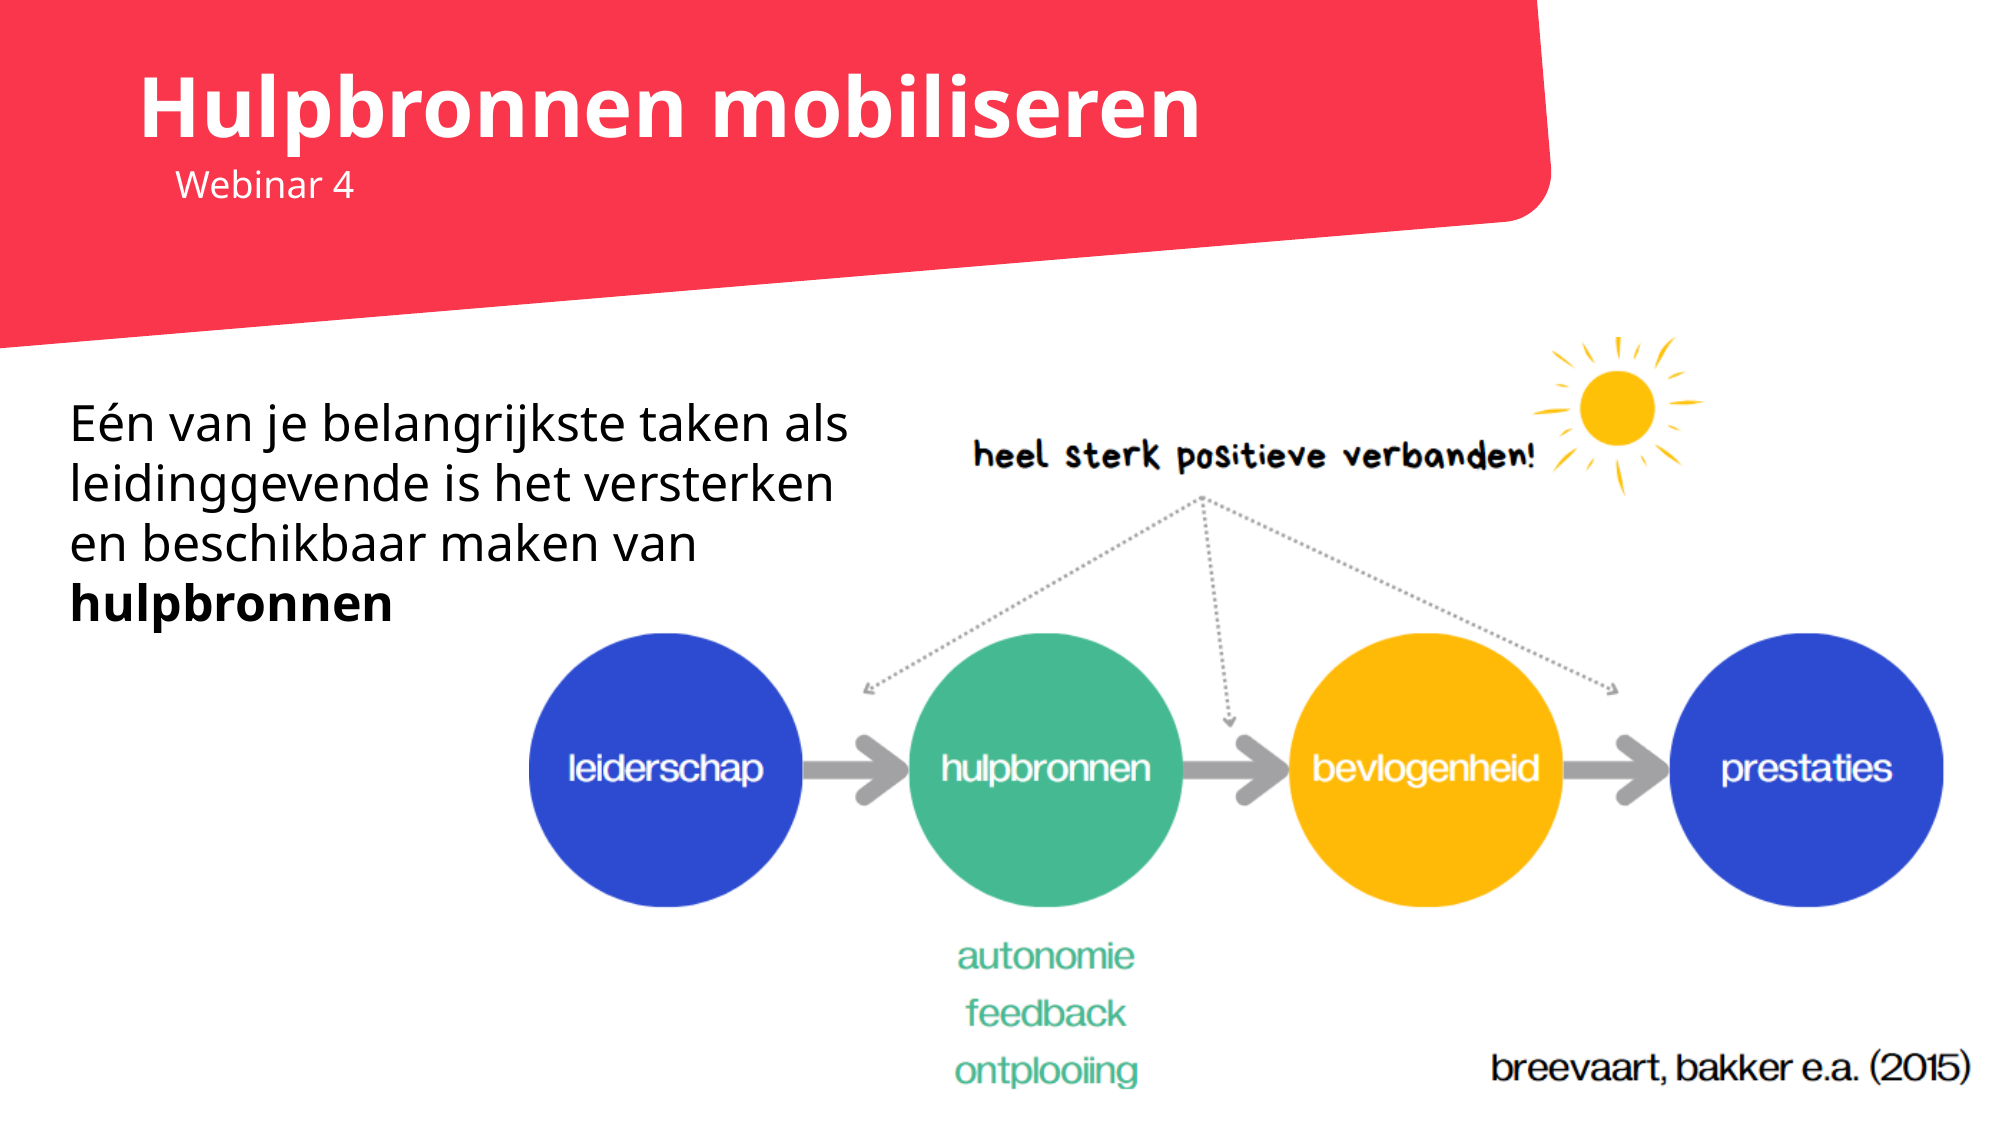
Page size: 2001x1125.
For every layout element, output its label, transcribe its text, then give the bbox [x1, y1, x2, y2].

list Webinar 4 [137, 166, 1863, 285]
text_box Eén van je belangrijkste taken als leidinggevende is het versterken en beschikbaar maken van hulpbronnen [54, 384, 523, 640]
picture [528, 336, 1975, 1092]
title Hulpbronnen mobiliseren [137, 54, 1863, 166]
